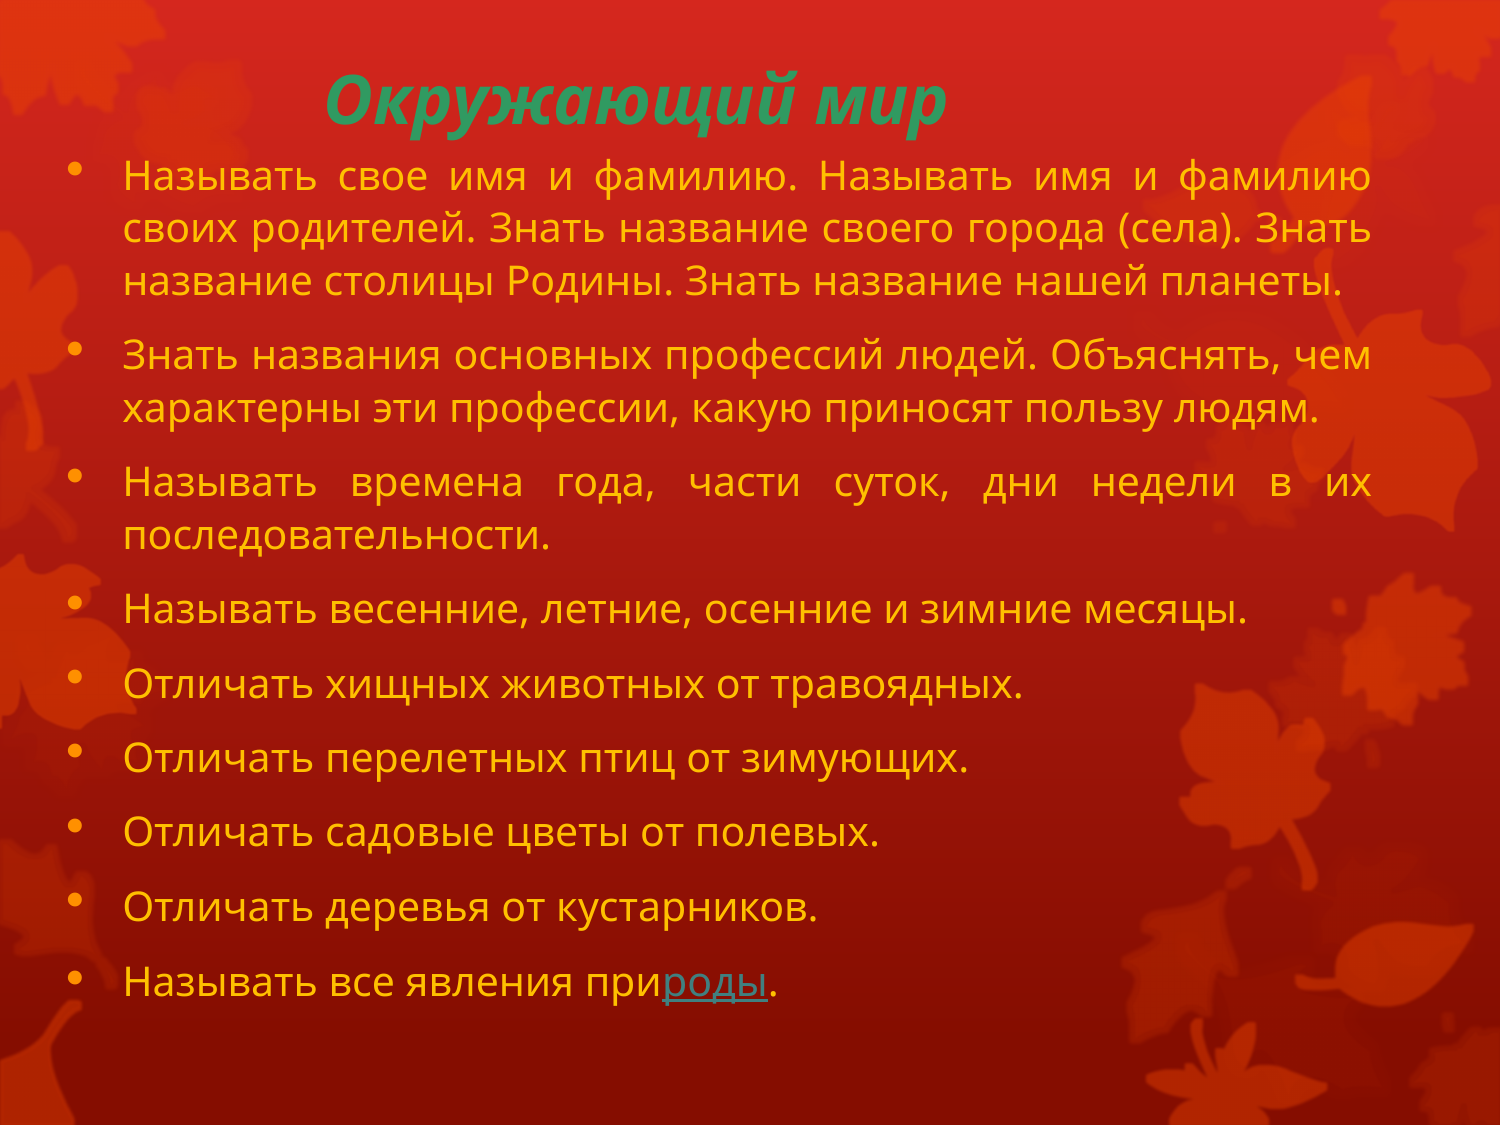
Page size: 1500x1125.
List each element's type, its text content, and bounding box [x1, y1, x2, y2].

list Окружающий мир Называть свое имя и фамилию. Называть имя и фамилию своих родителей. Знать название своего города (села). Знать название столицы Родины. Знать название нашей планеты. Знать названия основных профессий людей. Объяснять, чем характерны эти профессии, какую приносят пользу людям. Называть времена года, части суток, дни недели в их последовательности. Называть весенние, летние, осенние и зимние месяцы. Отличать хищных животных от травоядных. Отличать перелетных птиц от зимующих. Отличать садовые цветы от полевых. Отличать деревья от кустарников. Называть все явления природы. [53, 42, 1388, 1047]
